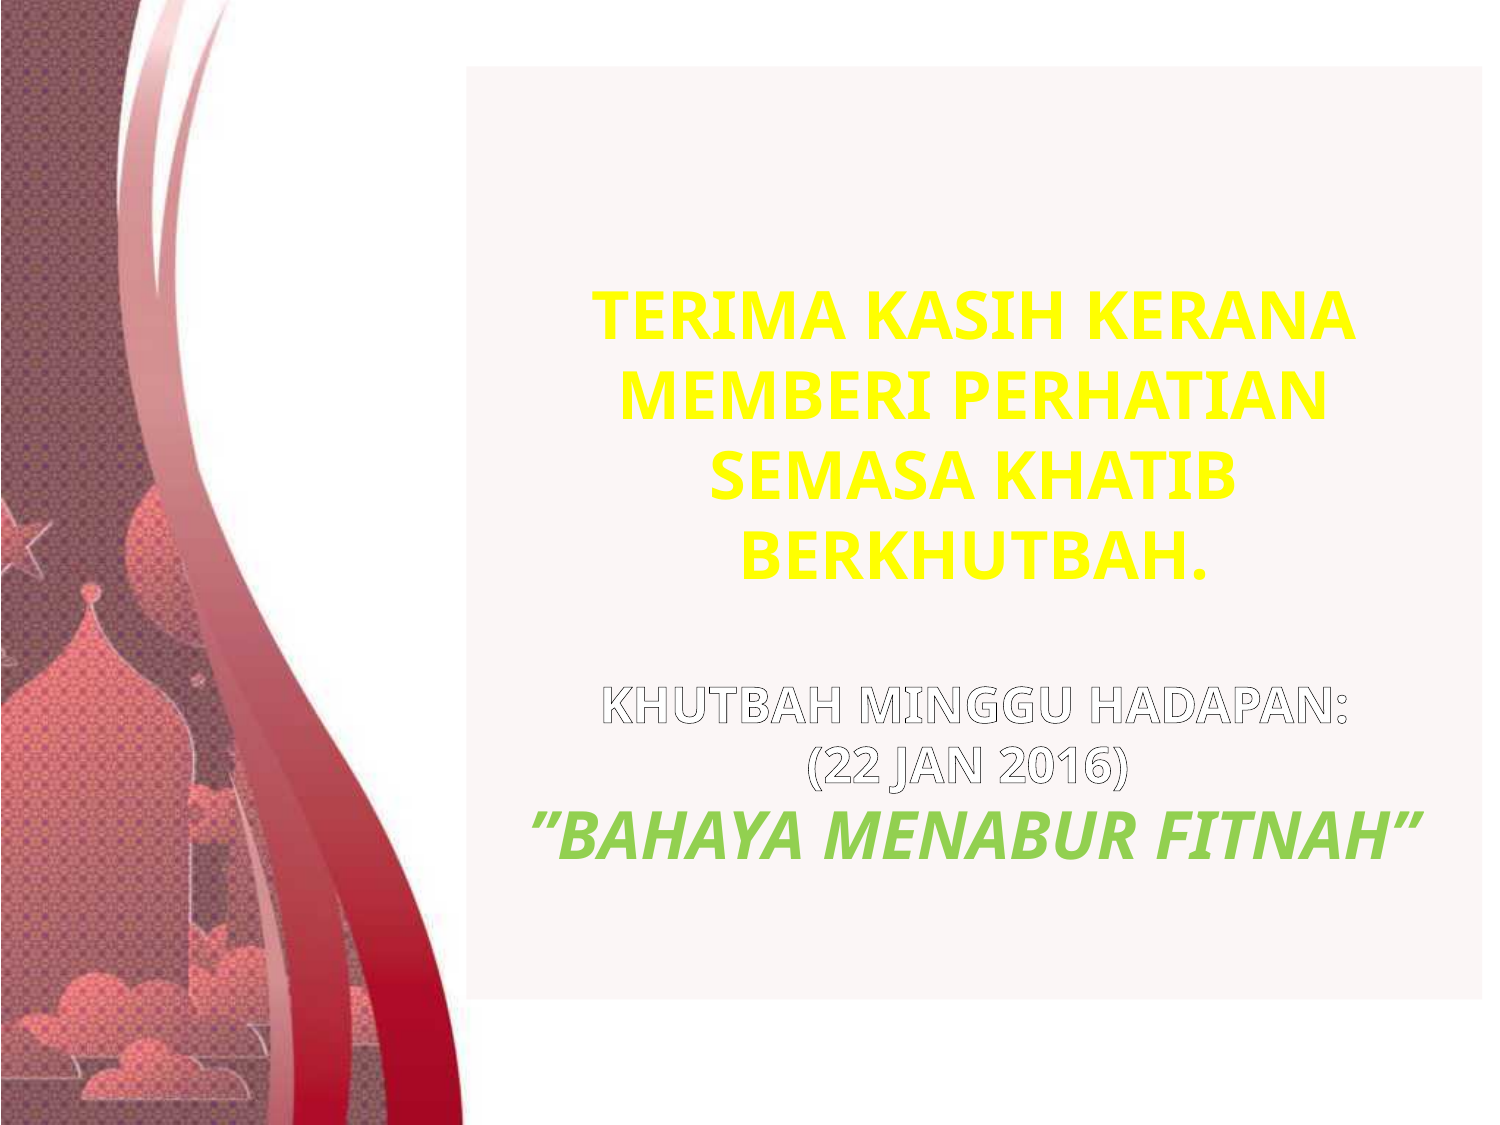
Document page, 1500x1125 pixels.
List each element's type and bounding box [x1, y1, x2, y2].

list [1, 0, 1500, 1125]
